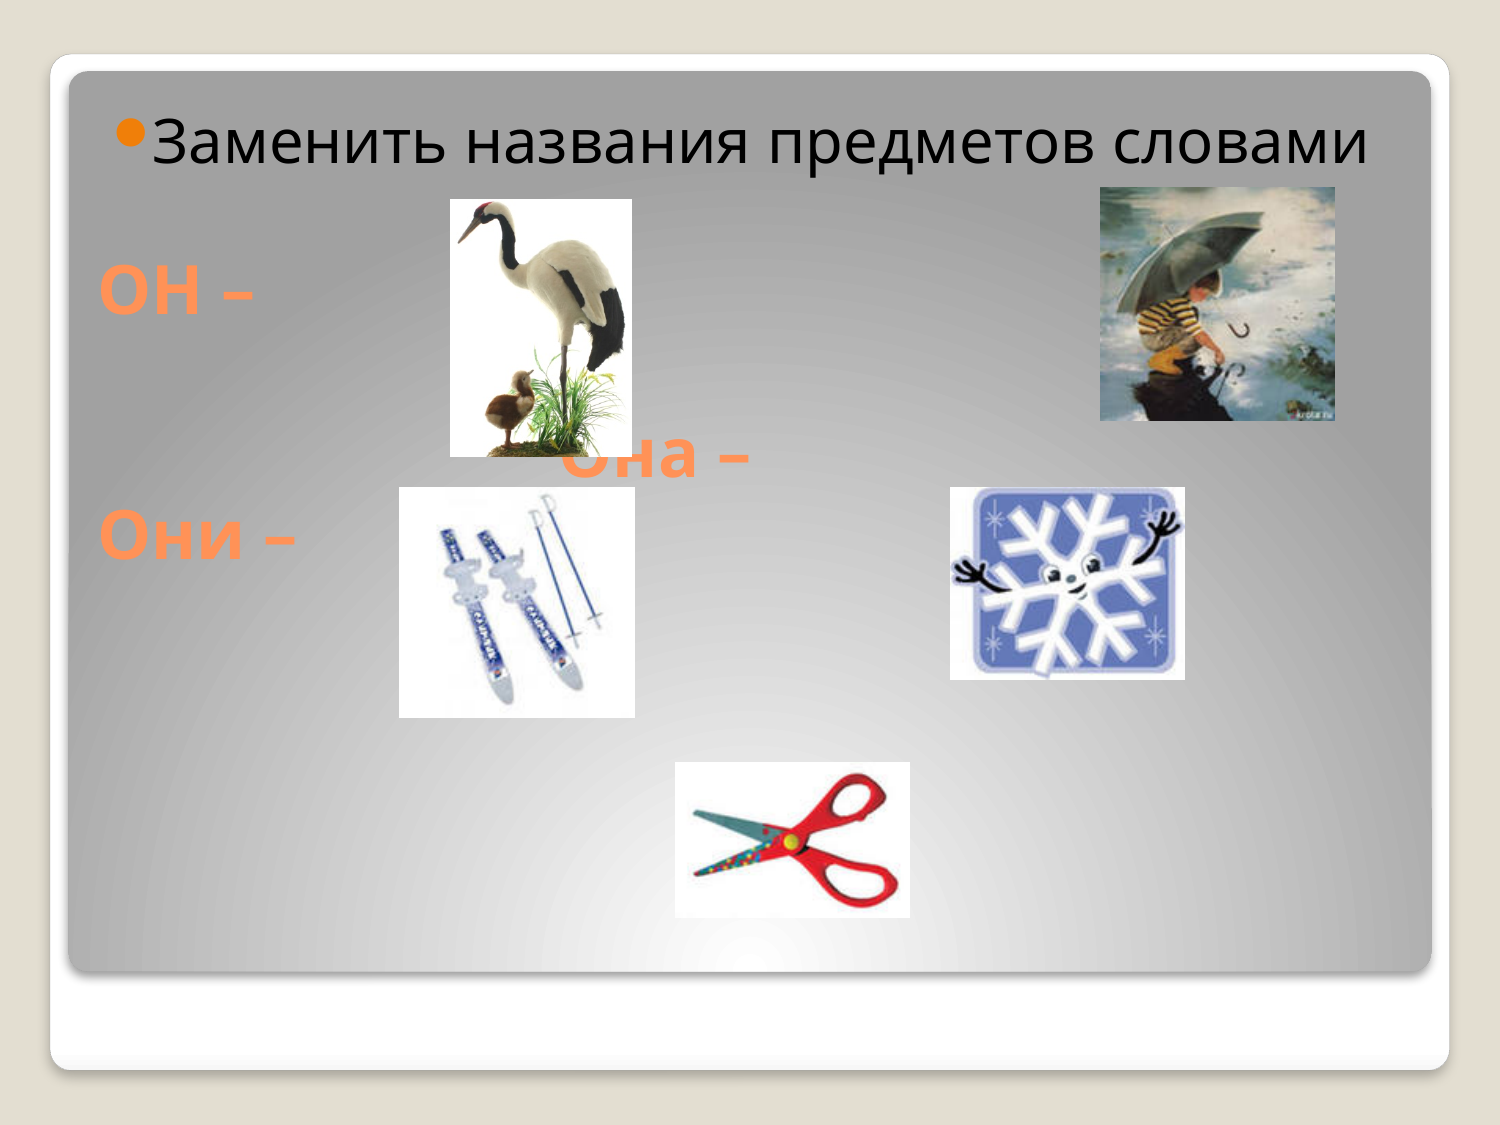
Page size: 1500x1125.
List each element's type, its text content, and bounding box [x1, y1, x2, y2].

title ОН – Она – Они – [82, 250, 1425, 990]
picture [1099, 187, 1335, 421]
picture [674, 762, 910, 918]
picture [949, 487, 1185, 680]
picture [449, 199, 632, 457]
list Заменить названия предметов словами [82, 86, 1425, 250]
picture [399, 487, 635, 718]
